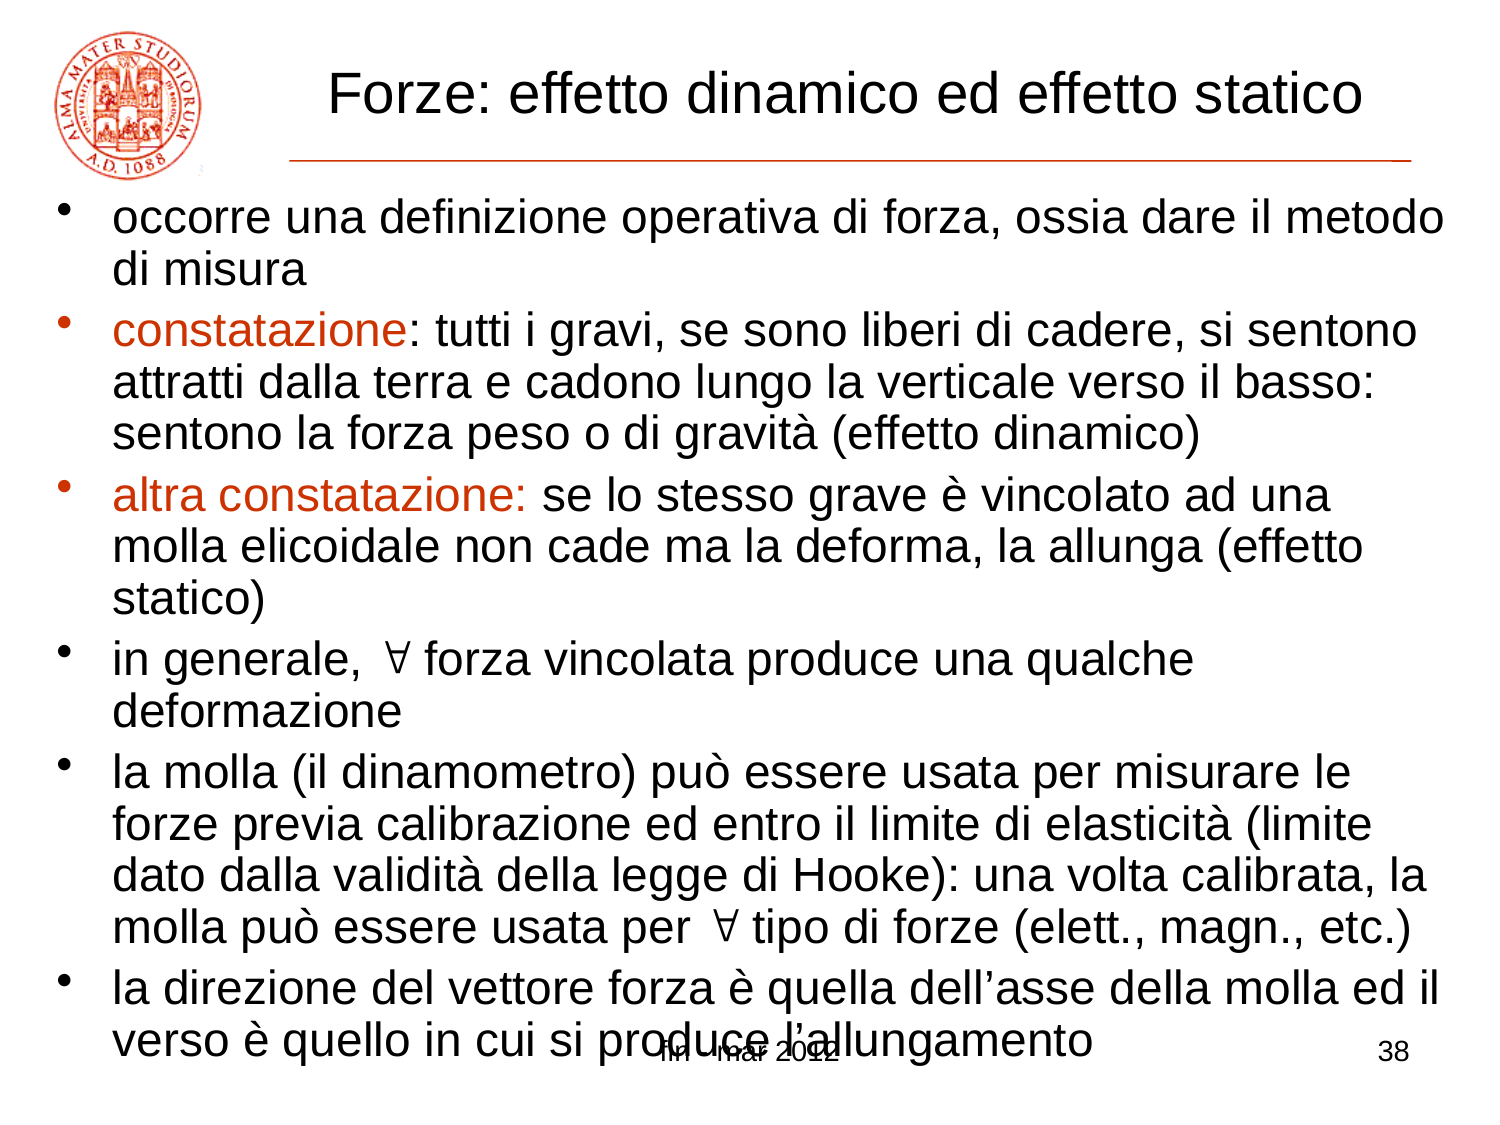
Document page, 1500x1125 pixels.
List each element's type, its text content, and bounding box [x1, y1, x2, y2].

title Forze: effetto dinamico ed effetto statico [277, 42, 1415, 137]
slide_number 38 [1074, 1035, 1425, 1103]
list occorre una definizione operativa di forza, ossia dare il metodo di misura constatazione: tutti i gravi, se sono liberi di cadere, si sentono attratti dalla terra e cadono lungo la verticale verso il basso: sentono la forza peso o di gravità (effetto dinamico) altra constatazione: se lo stesso grave è vincolato ad una molla elicoidale non cade ma la deforma, la allunga (effetto statico) in generale,  forza vincolata produce una qualche deformazione la molla (il dinamometro) può essere usata per misurare le forze previa calibrazione ed entro il limite di elasticità (limite dato dalla validità della legge di Hooke): una volta calibrata, la molla può essere usata per  tipo di forze (elett., magn., etc.) la direzione del vettore forza è quella dell’asse della molla ed il verso è quello in cui si produce l’allungamento [41, 184, 1471, 1035]
footer fln - mar 2012 [512, 1035, 988, 1103]
picture [53, 30, 203, 184]
